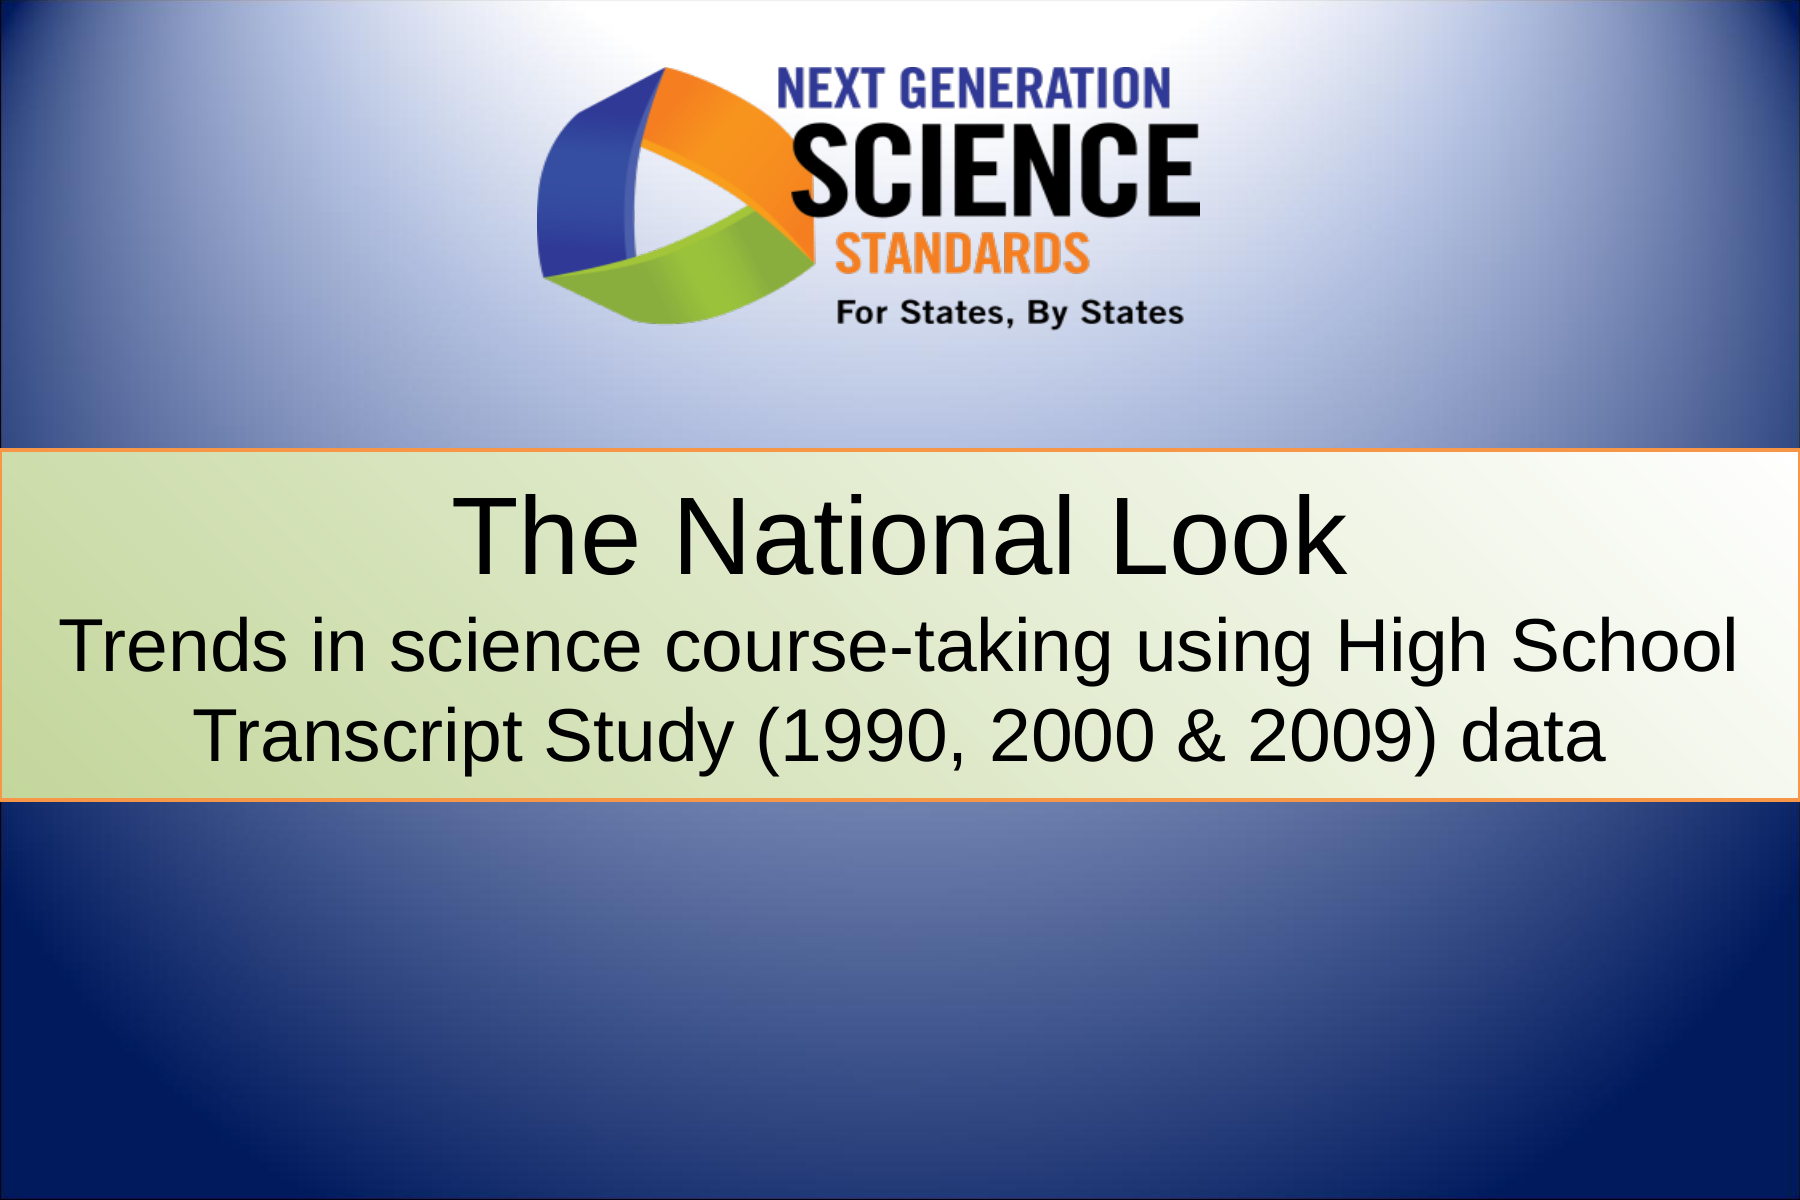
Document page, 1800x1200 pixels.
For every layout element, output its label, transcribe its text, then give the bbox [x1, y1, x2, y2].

picture [0, 0, 1800, 450]
text_box The National Look Trends in science course-taking using High School Transcript Study (1990, 2000 & 2009) data [0, 450, 1800, 800]
picture [0, 800, 1800, 1200]
